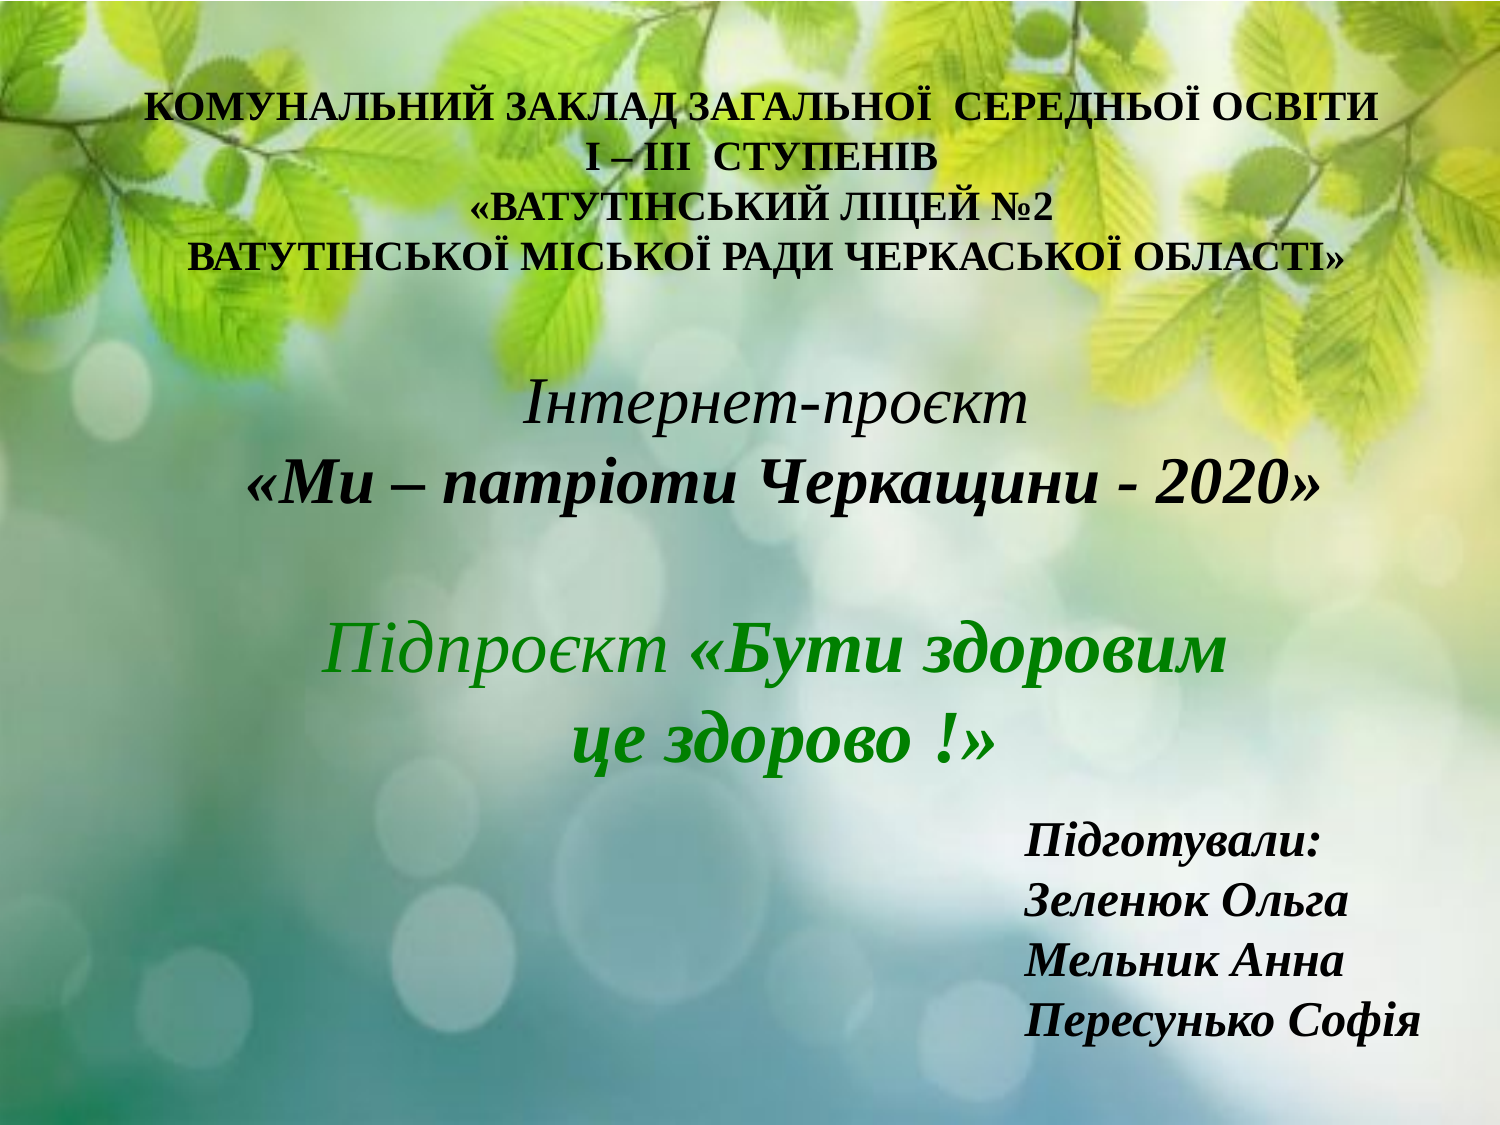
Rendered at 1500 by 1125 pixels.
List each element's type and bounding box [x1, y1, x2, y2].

list [0, 0, 1500, 1125]
